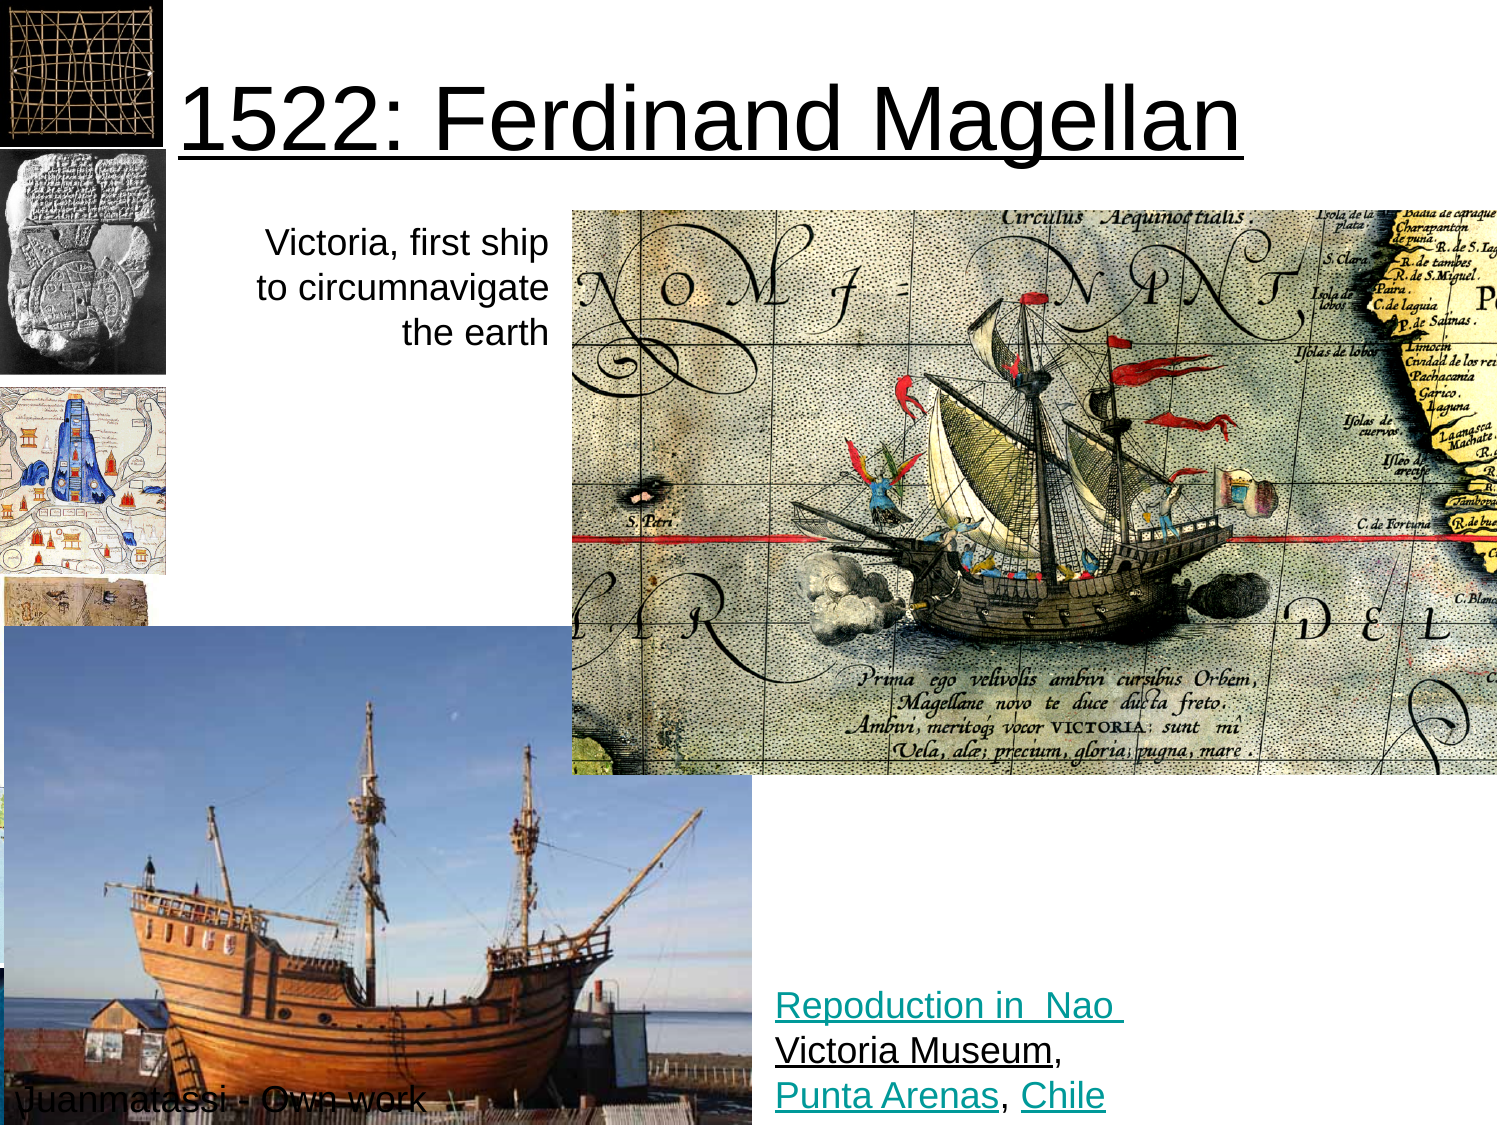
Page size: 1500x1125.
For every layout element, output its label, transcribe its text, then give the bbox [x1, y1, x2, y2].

title 1522: Ferdinand Magellan [162, 20, 1500, 208]
picture [0, 210, 1498, 1125]
picture [0, 149, 166, 375]
text_box Repoduction in Nao Victoria Museum, Punta Arenas, Chile [760, 973, 1213, 1124]
text_box Victoria, first ship to circumnavigate the earth [226, 210, 565, 361]
picture [0, 0, 163, 147]
